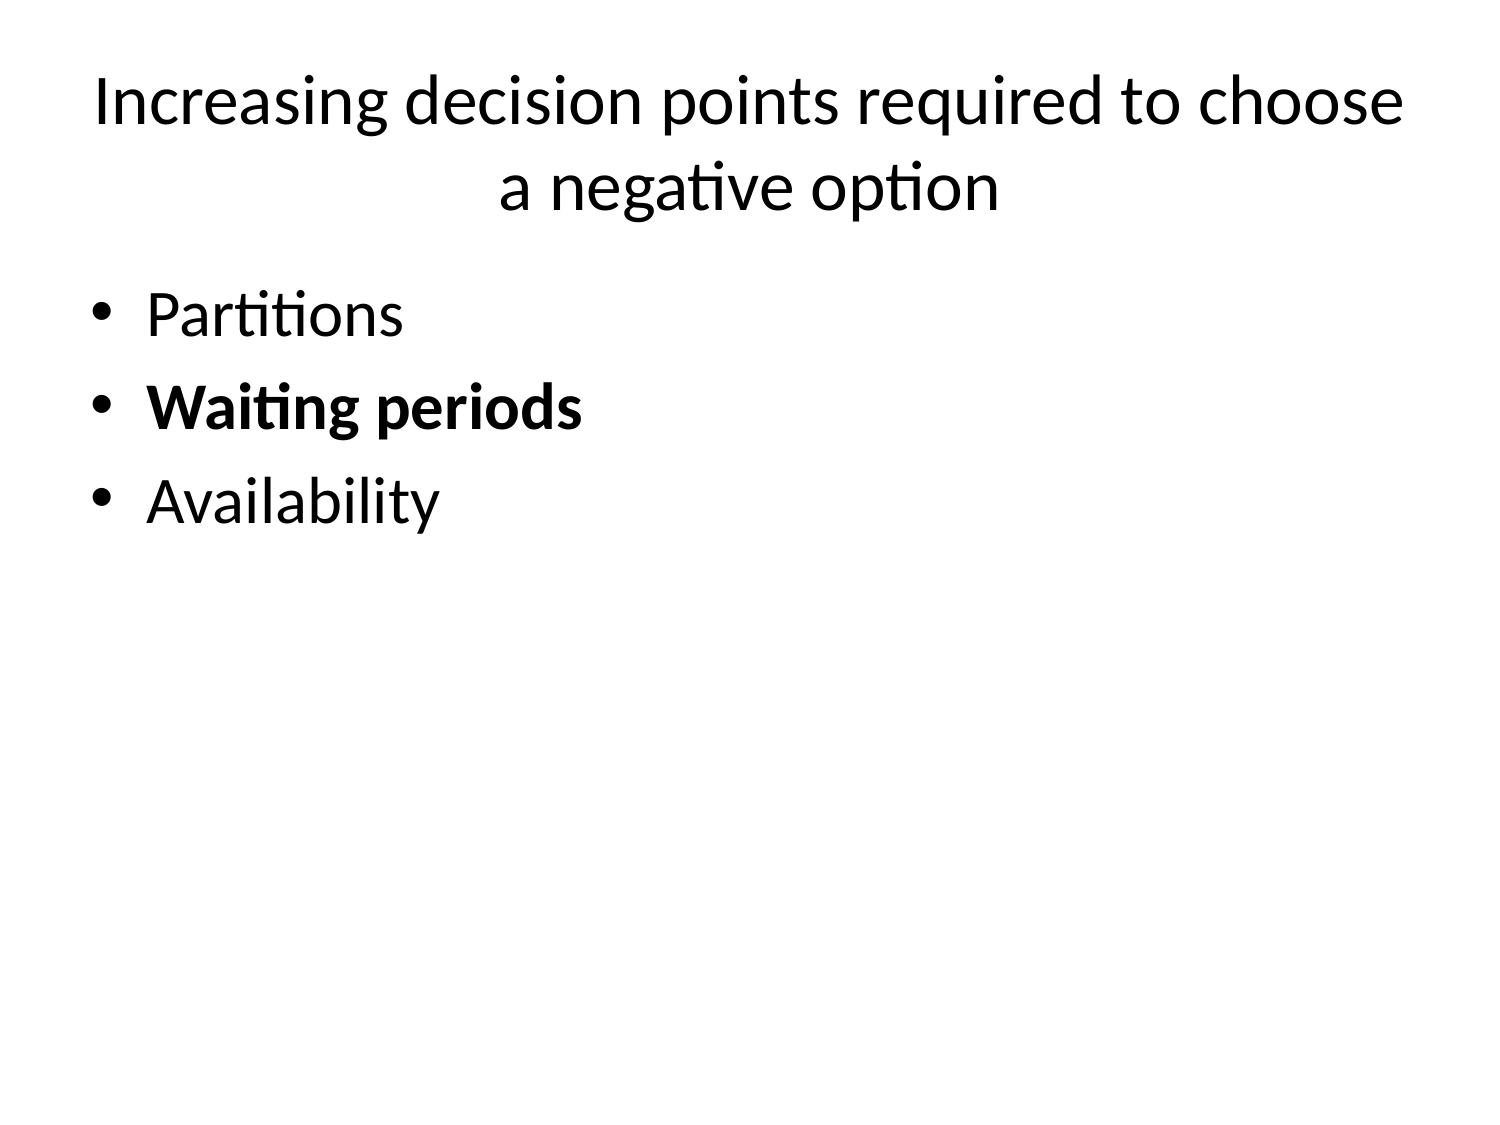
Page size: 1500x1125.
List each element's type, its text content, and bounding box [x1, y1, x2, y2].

title Increasing decision points required to choose a negative option [75, 45, 1425, 233]
list Partitions Waiting periods Availability [75, 262, 1425, 1005]
